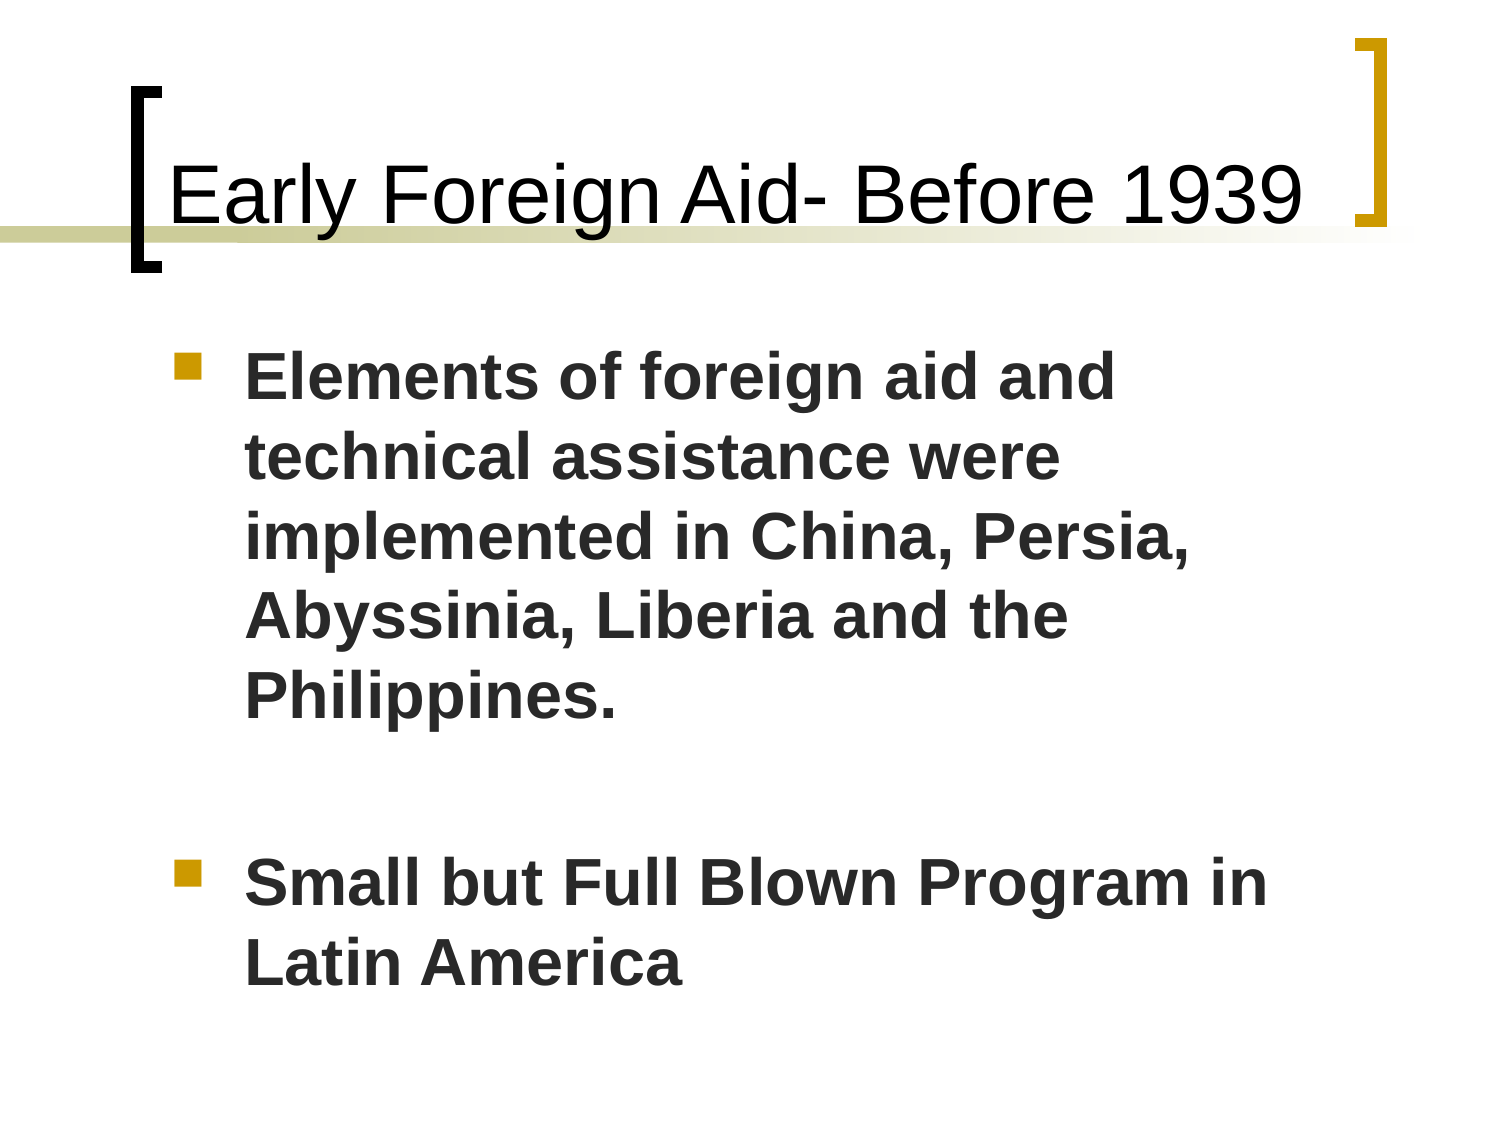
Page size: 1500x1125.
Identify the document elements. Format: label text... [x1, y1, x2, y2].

title Early Foreign Aid- Before 1939 [152, 15, 1328, 248]
list Elements of foreign aid and technical assistance were implemented in China, Persia, Abyssinia, Liberia and the Philippines. Small but Full Blown Program in Latin America [155, 324, 1413, 1000]
